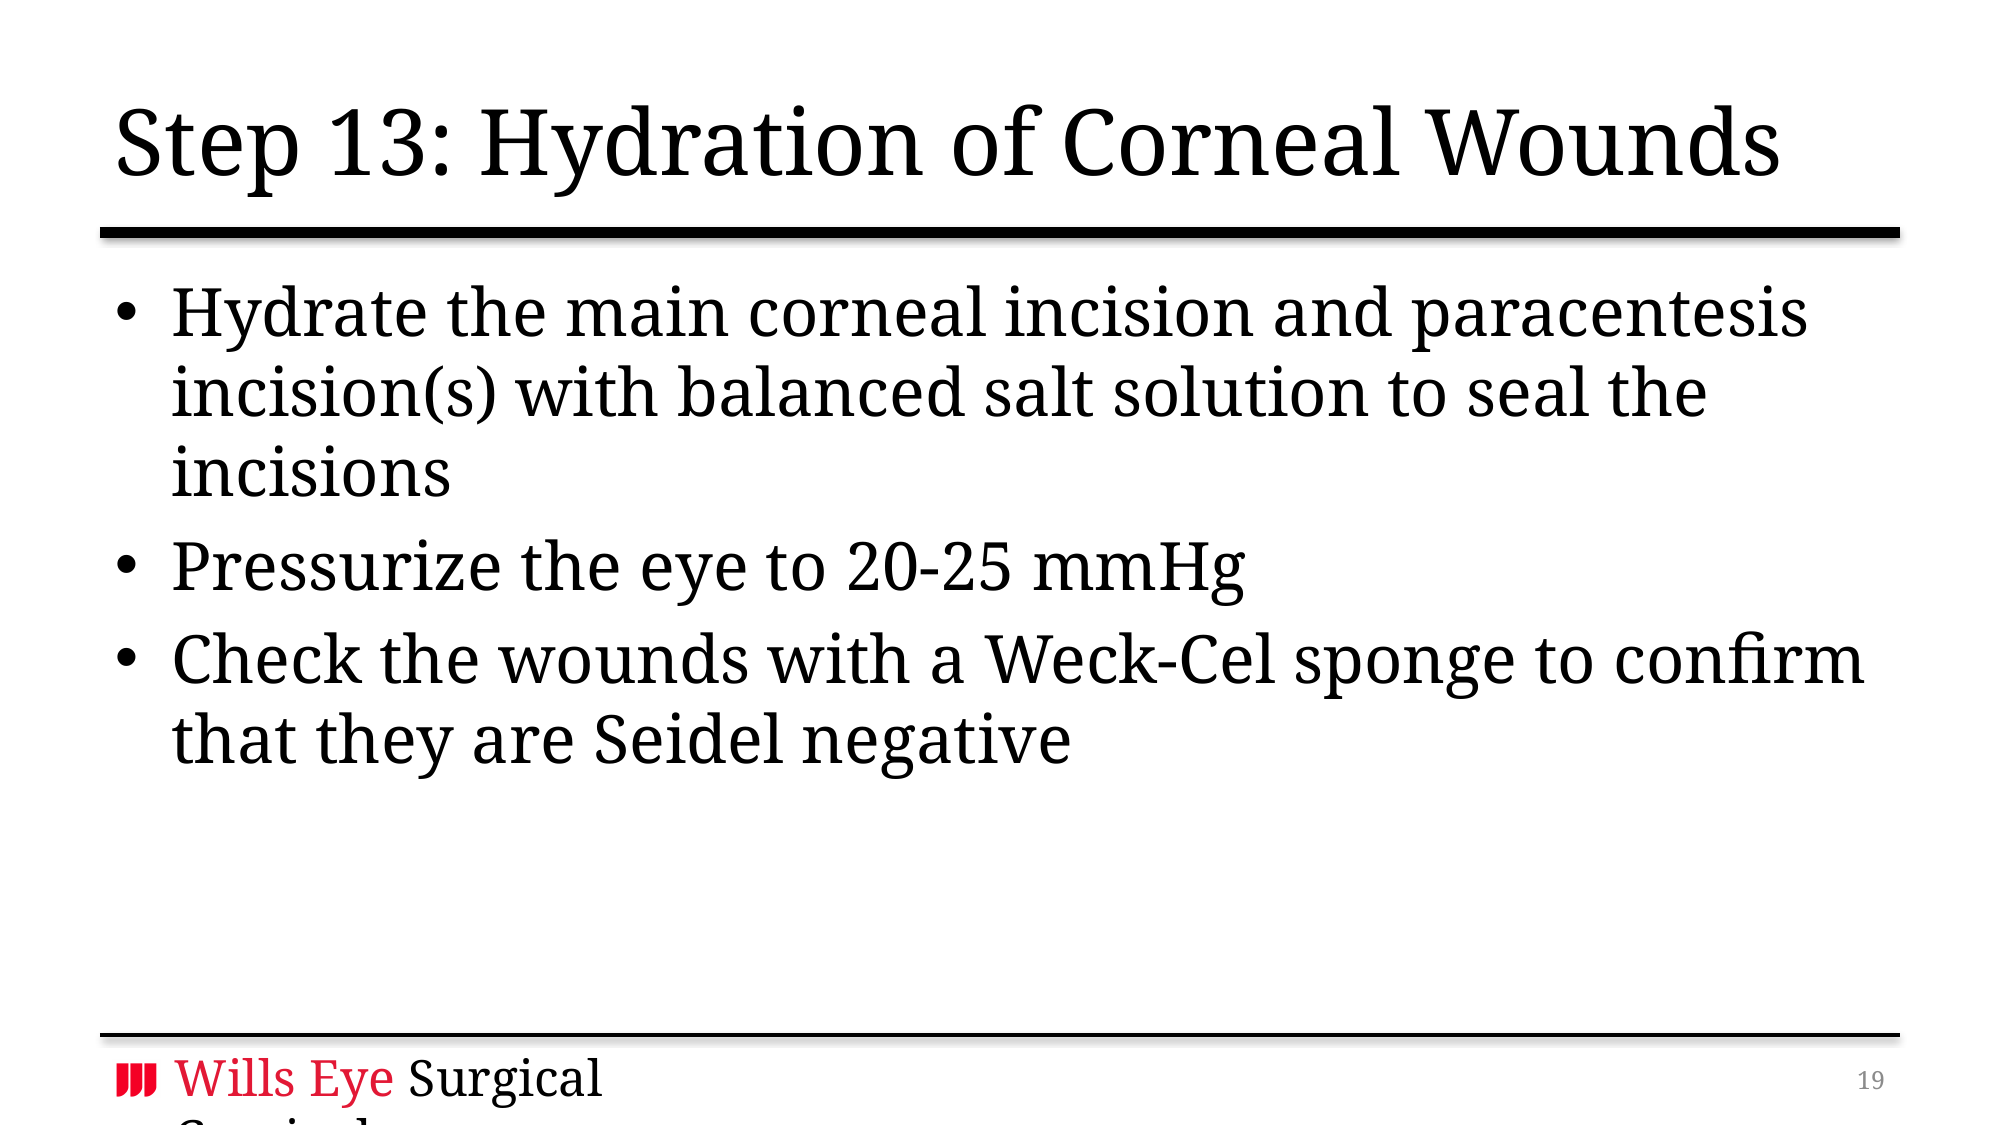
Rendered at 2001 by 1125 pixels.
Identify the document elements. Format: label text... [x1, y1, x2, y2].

picture [112, 1059, 161, 1098]
slide_number 18 [1433, 1051, 1900, 1112]
list Hydrate the main corneal incision and paracentesis incision(s) with balanced salt solution to seal the incisions Pressurize the eye to 20-25 mmHg Check the wounds with a Weck-Cel sponge to confirm that they are Seidel negative [99, 262, 1900, 1016]
title Step 13: Hydration of Corneal Wounds [99, 45, 1900, 233]
